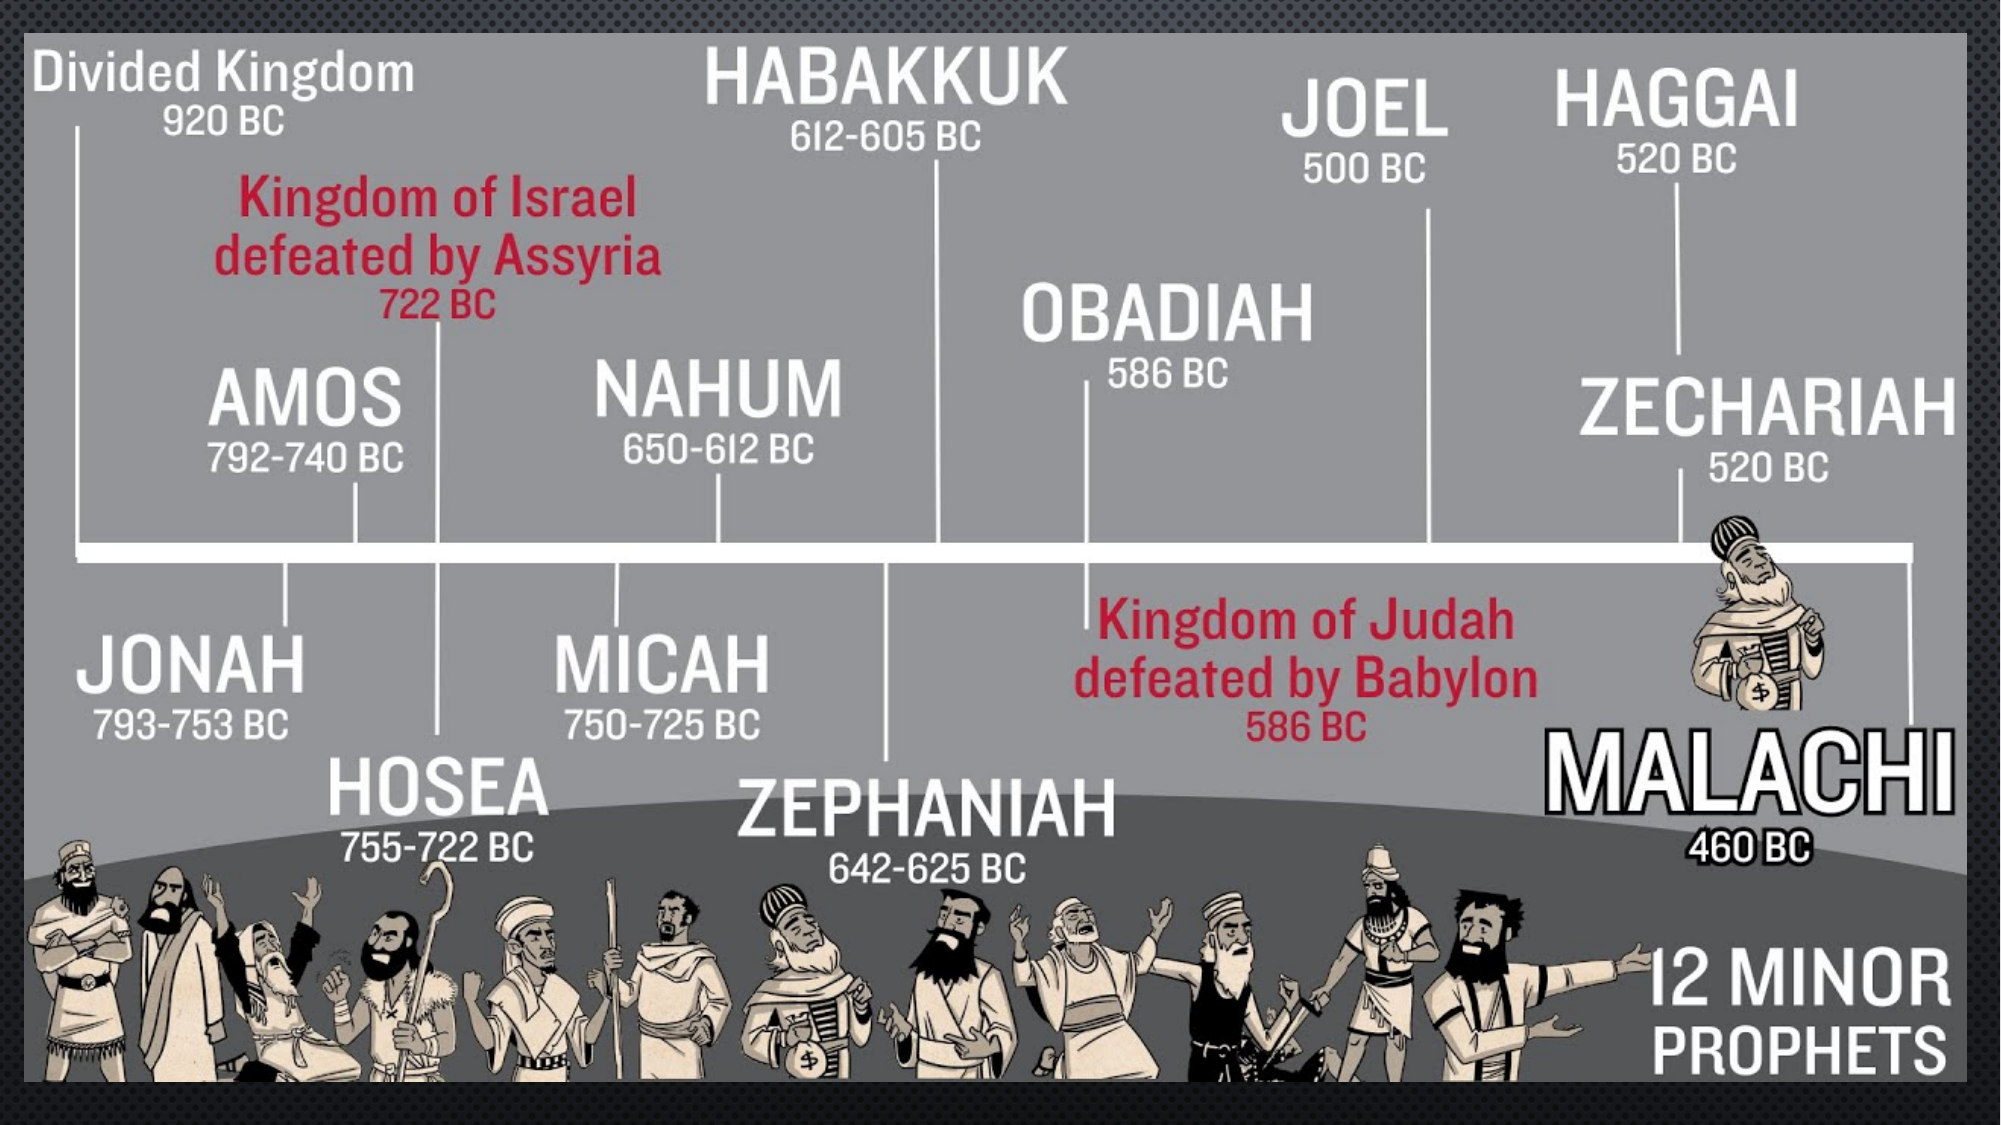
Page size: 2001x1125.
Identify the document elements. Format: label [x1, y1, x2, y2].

list [24, 32, 1968, 1082]
